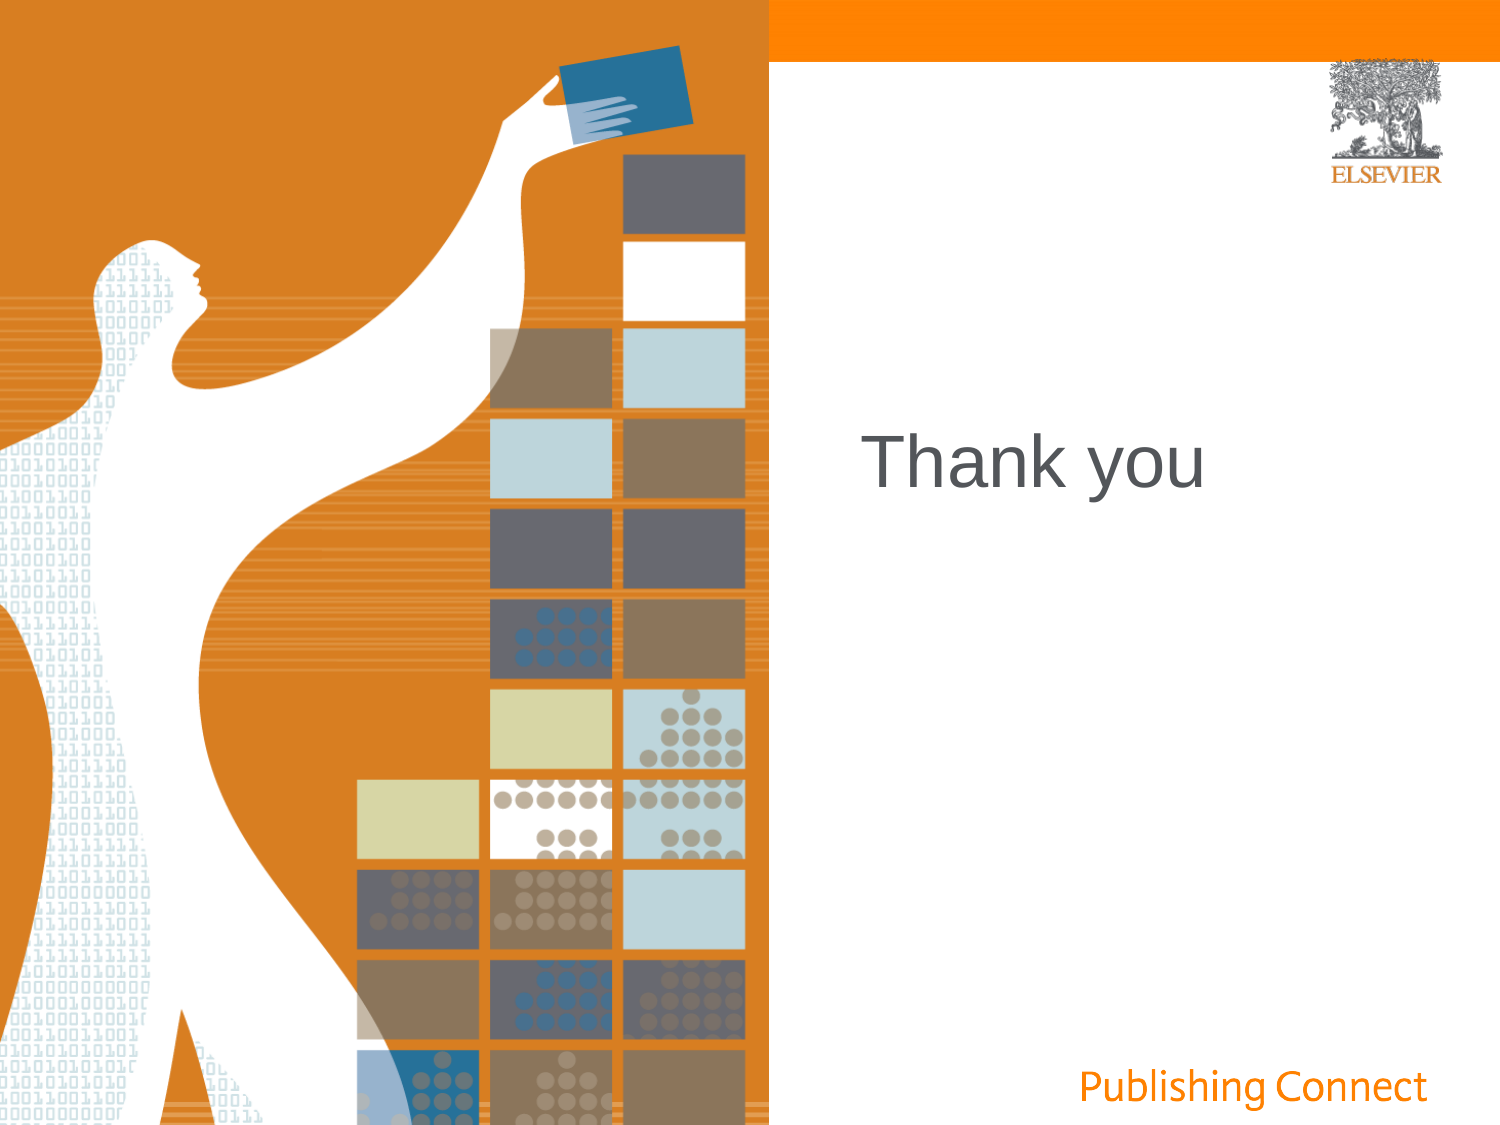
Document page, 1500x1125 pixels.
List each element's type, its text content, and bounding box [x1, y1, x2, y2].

picture [0, 0, 1500, 1125]
picture [1082, 1069, 1427, 1111]
list Thank you [831, 406, 1439, 511]
